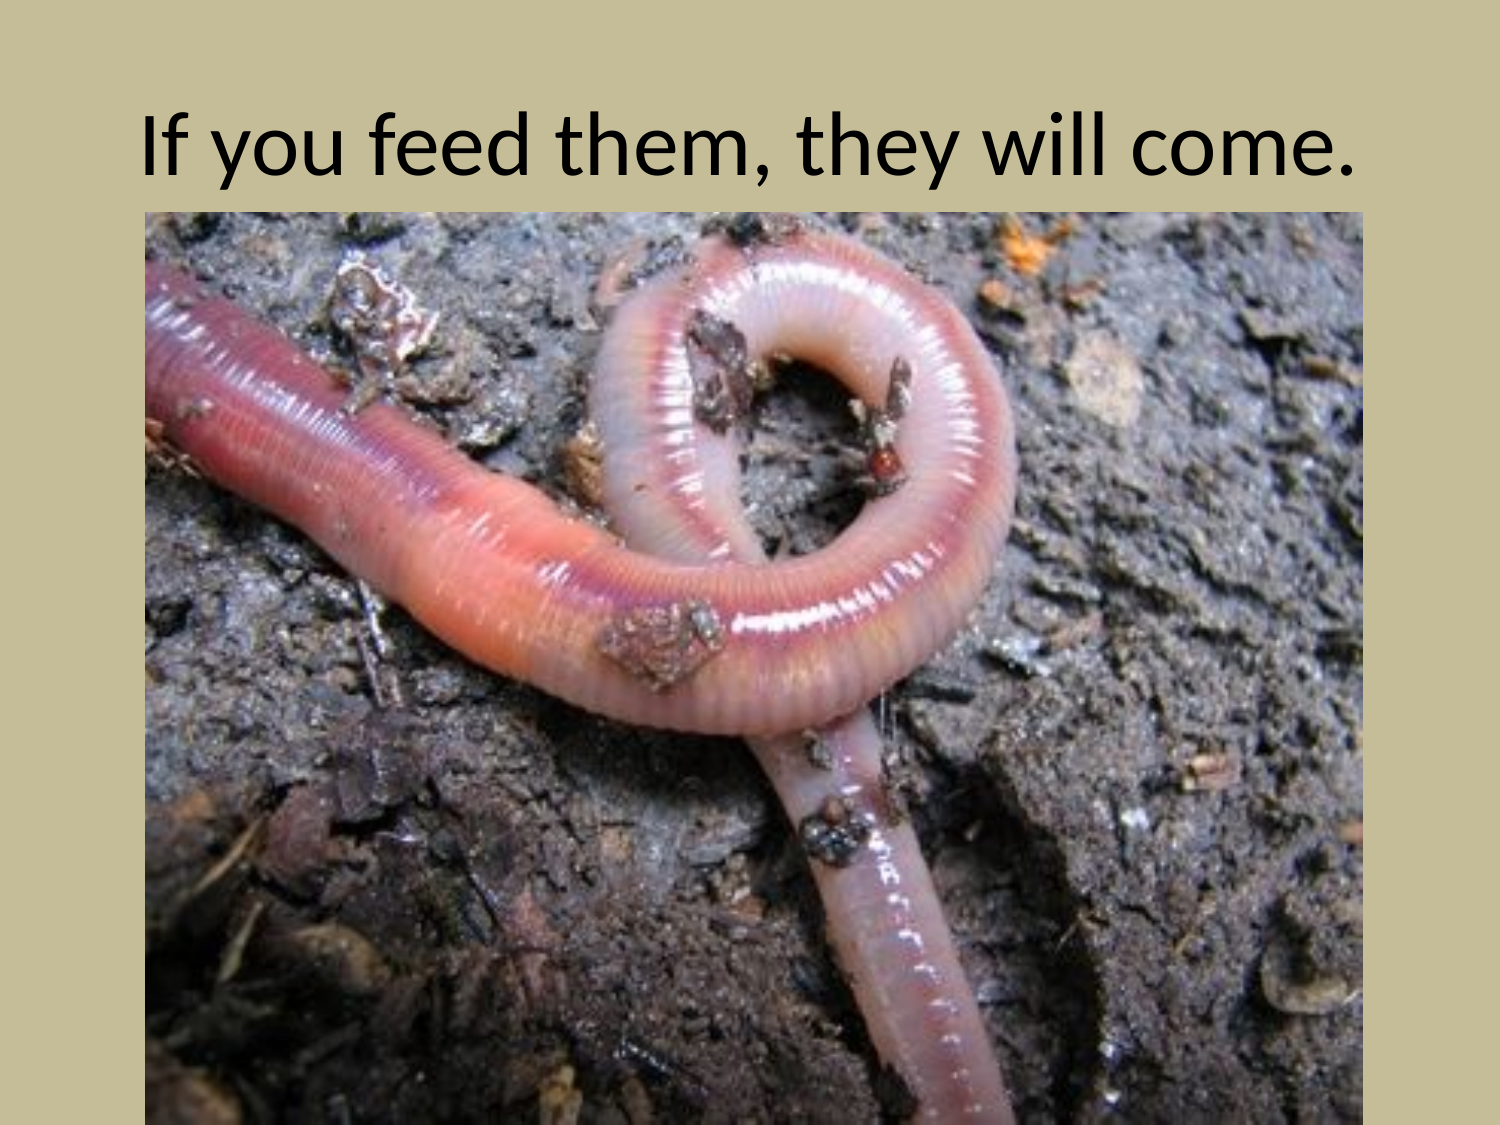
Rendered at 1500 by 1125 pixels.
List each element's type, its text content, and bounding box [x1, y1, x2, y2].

picture [145, 212, 1363, 1125]
title If you feed them, they will come. [75, 45, 1425, 233]
